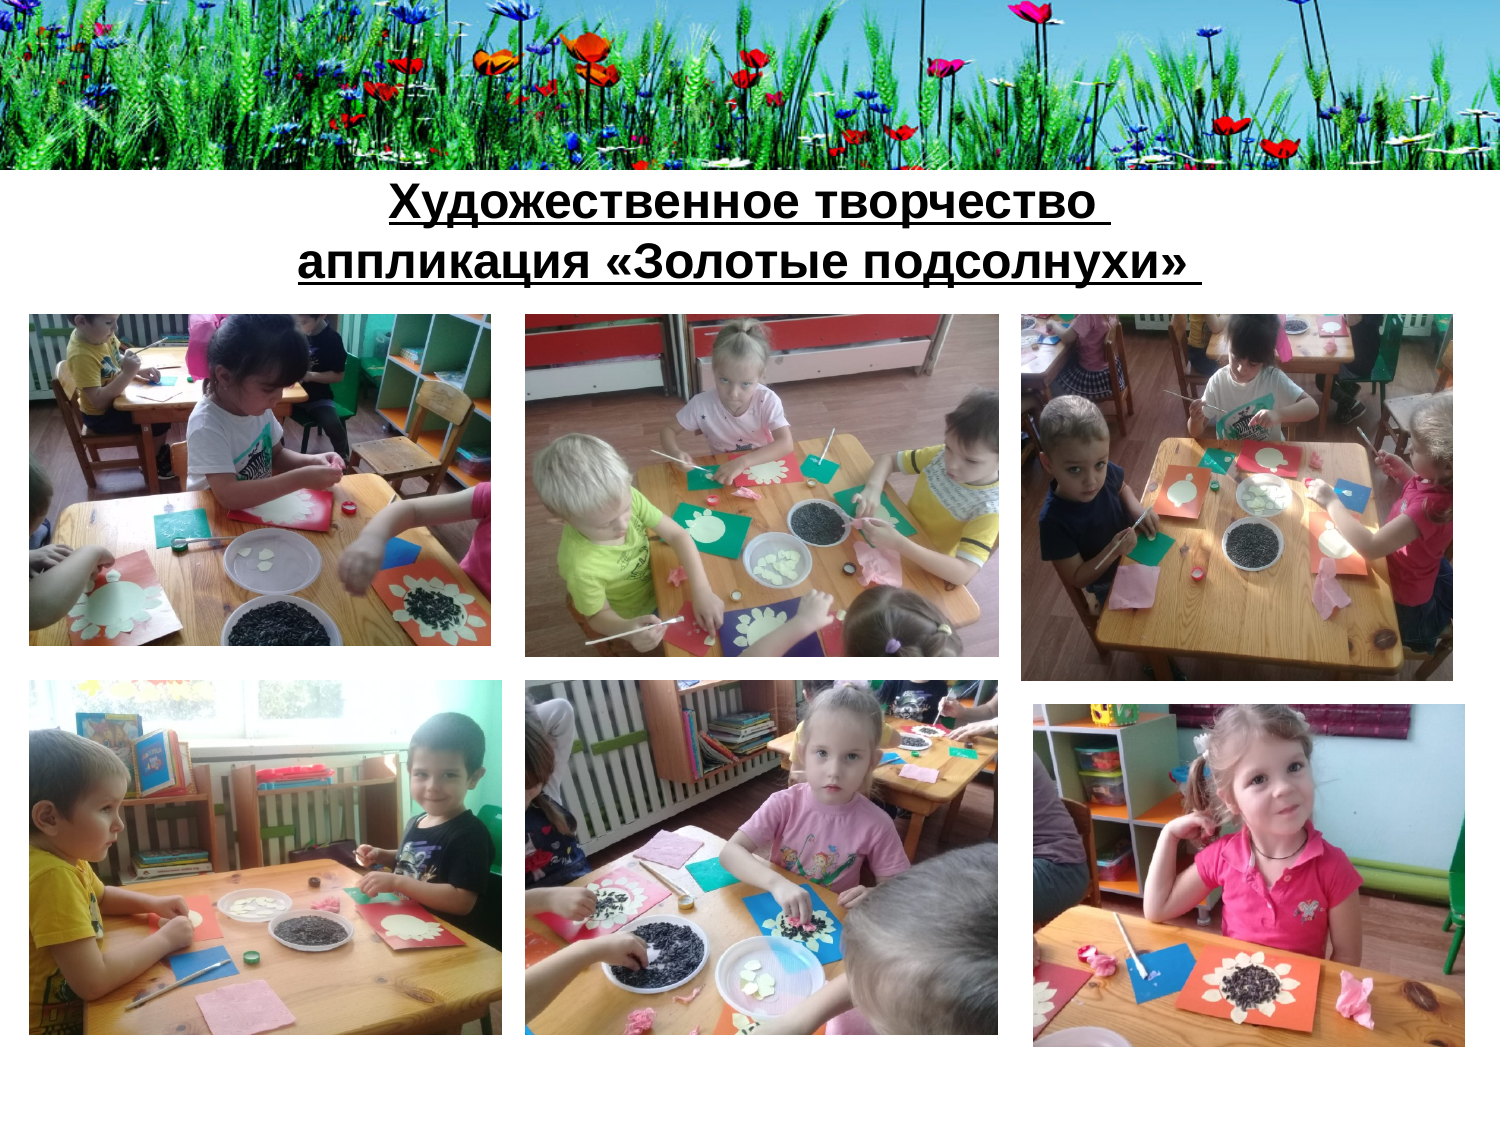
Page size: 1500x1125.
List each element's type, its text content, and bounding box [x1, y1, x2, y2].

picture [525, 314, 999, 658]
picture [1021, 314, 1454, 681]
picture [29, 314, 491, 646]
picture [1033, 703, 1465, 1047]
picture [0, 0, 1500, 161]
picture [525, 680, 999, 1036]
text_box Художественное творчество аппликация «Золотые подсолнухи» [0, 161, 1500, 297]
picture [29, 680, 503, 1036]
